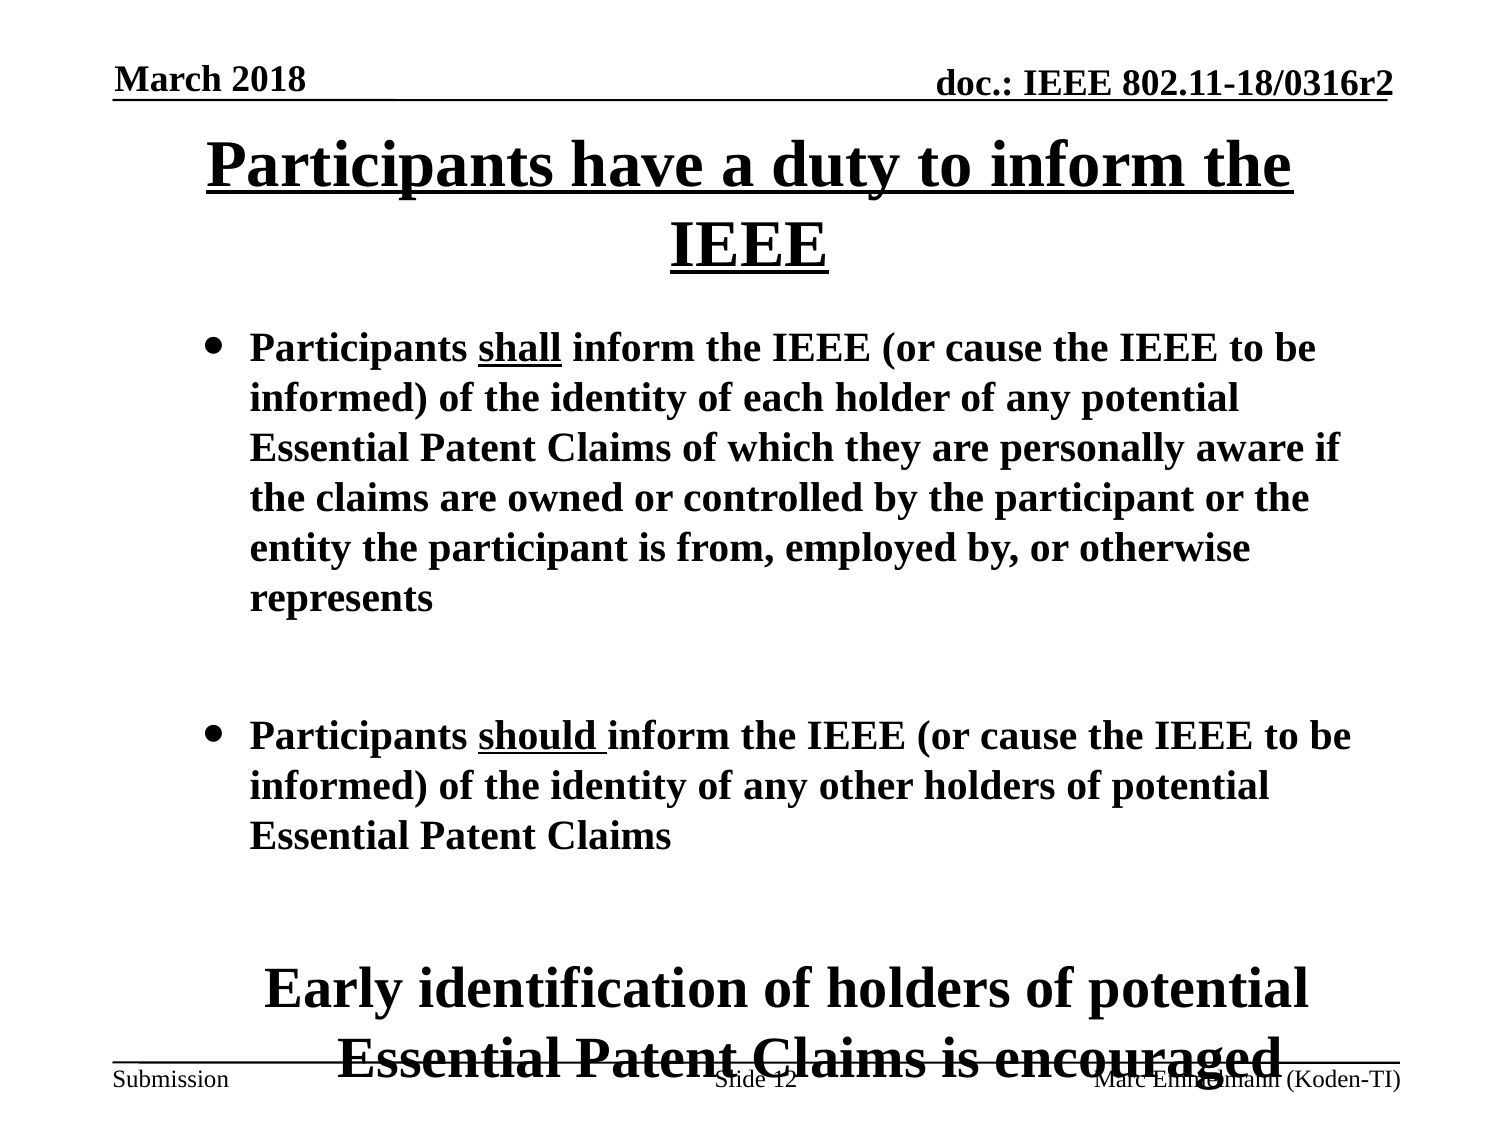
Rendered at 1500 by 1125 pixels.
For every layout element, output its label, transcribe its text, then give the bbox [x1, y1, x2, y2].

slide_number Slide 12 [712, 1061, 800, 1123]
footer Marc Emmelmann (Koden-TI) [878, 1061, 1402, 1093]
list Participants shall inform the IEEE (or cause the IEEE to be informed) of the identity of each holder of any potential Essential Patent Claims of which they are personally aware if the claims are owned or controlled by the participant or the entity the participant is from, employed by, or otherwise represents Participants should inform the IEEE (or cause the IEEE to be informed) of the identity of any other holders of potential Essential Patent Claims Early identification of holders of potential Essential Patent Claims is encouraged [112, 312, 1388, 988]
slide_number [114, 54, 423, 100]
title Participants have a duty to inform the IEEE [112, 112, 1388, 288]
